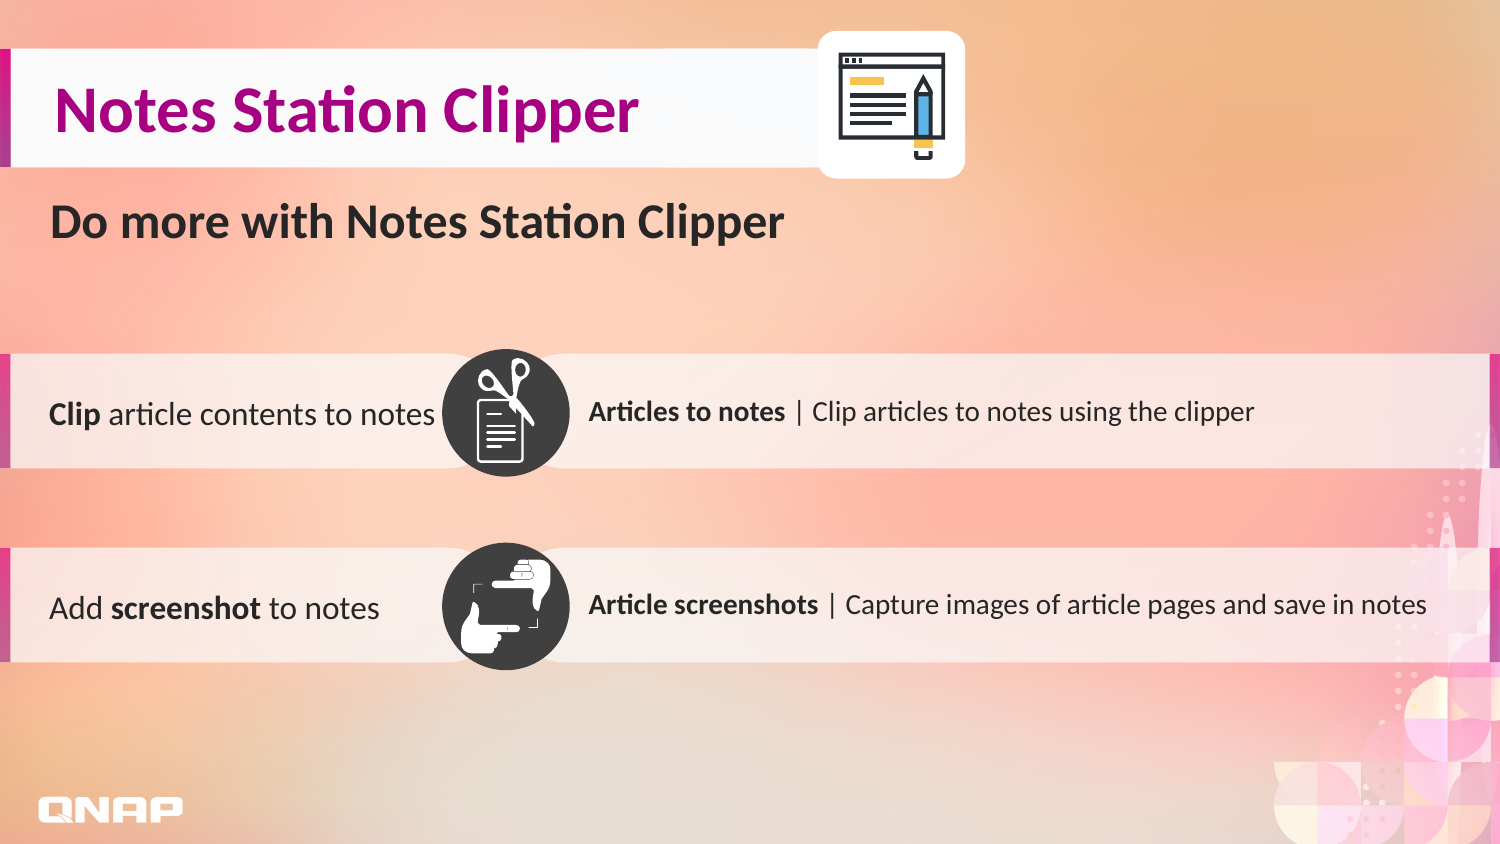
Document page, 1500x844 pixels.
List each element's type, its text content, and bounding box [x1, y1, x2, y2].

text_box [473, 469, 539, 478]
text_box [474, 663, 538, 672]
text_box Do more with Notes Station Clipper [35, 180, 924, 256]
text_box [480, 541, 532, 547]
text_box [481, 348, 531, 353]
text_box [817, 30, 966, 179]
picture [0, 0, 1500, 844]
